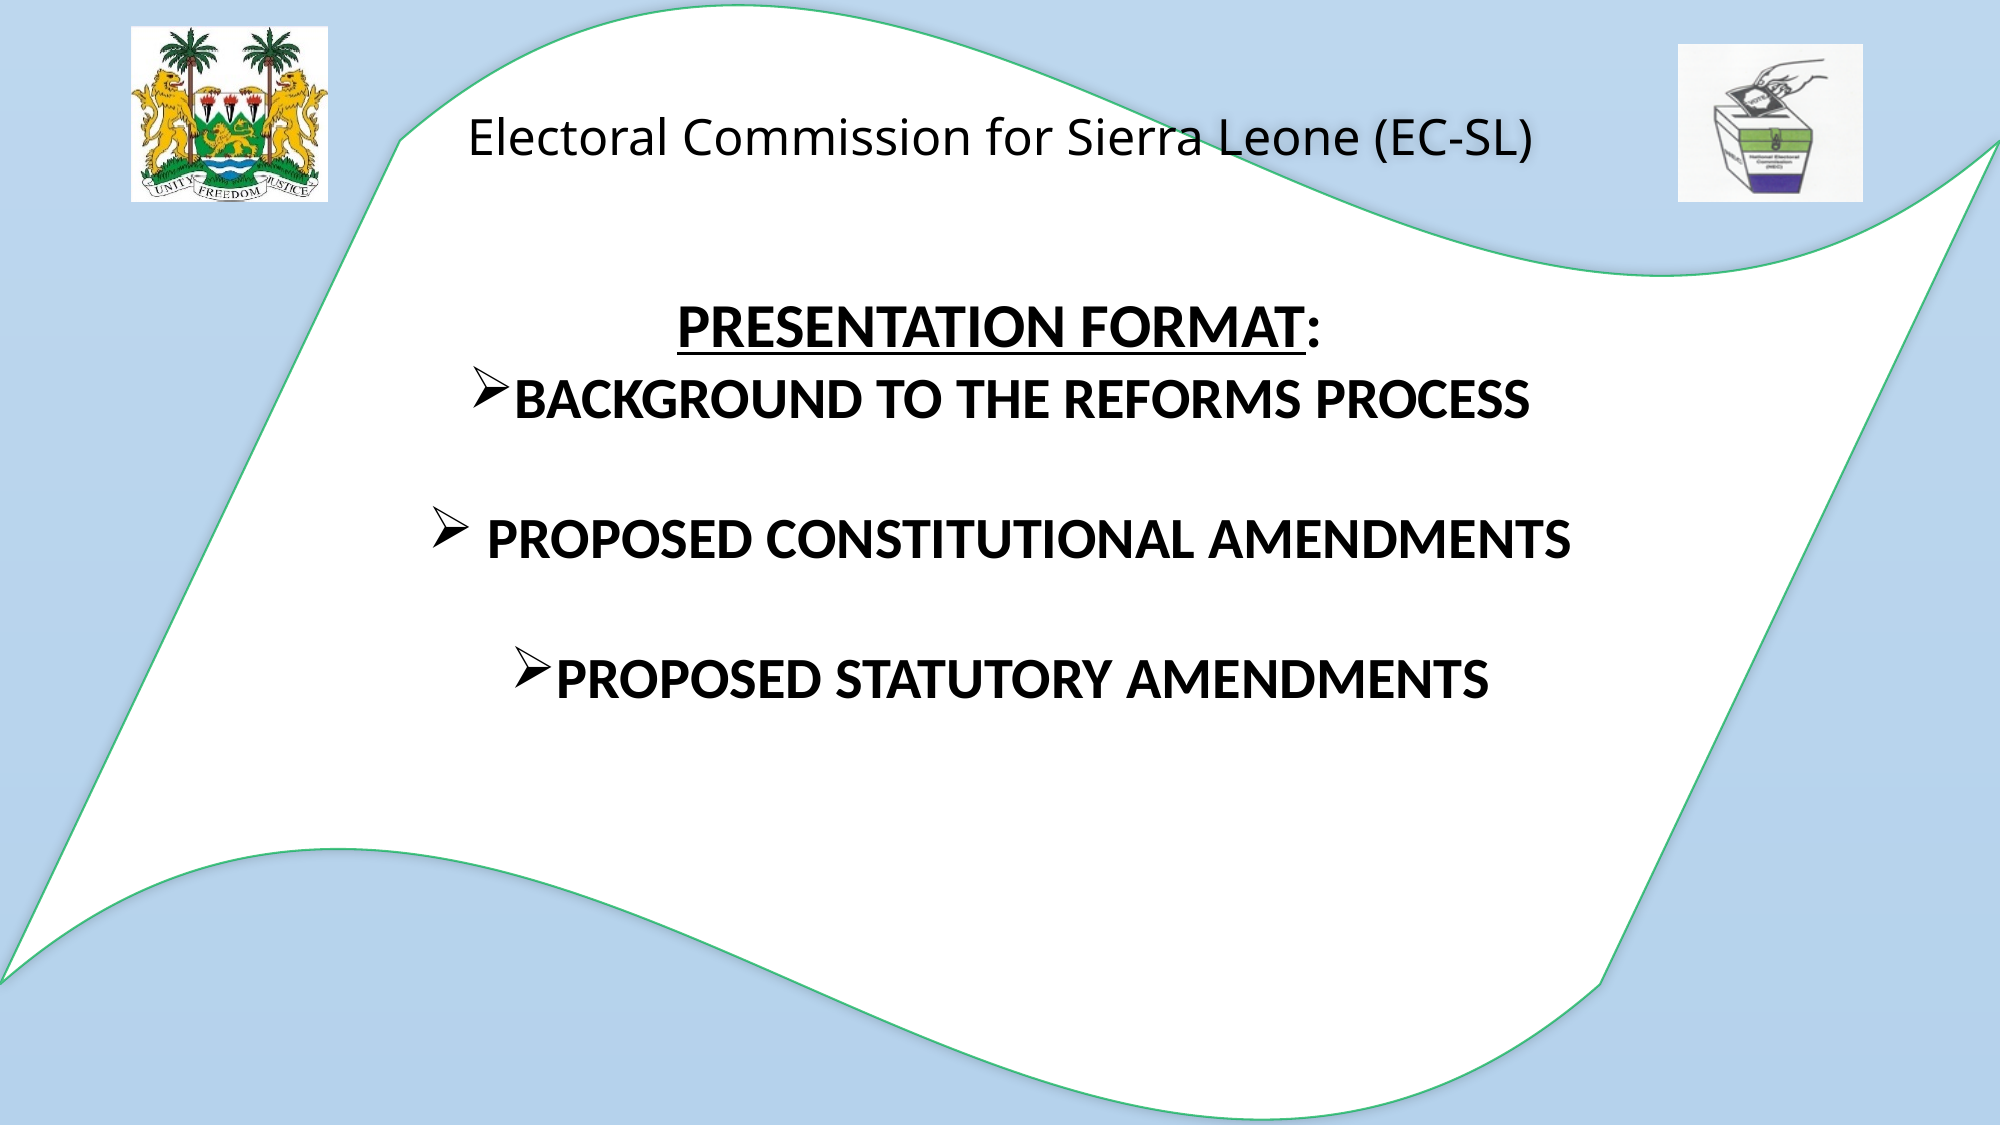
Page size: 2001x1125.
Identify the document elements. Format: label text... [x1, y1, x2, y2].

picture [1678, 44, 1863, 202]
text_box Electoral Commission for Sierra Leone (EC-SL) PRESENTATION FORMAT: BACKGROUND TO THE REFORMS PROCESS PROPOSED CONSTITUTIONAL AMENDMENTS PROPOSED STATUTORY AMENDMENTS [0, 4, 2000, 1121]
picture [131, 26, 328, 202]
